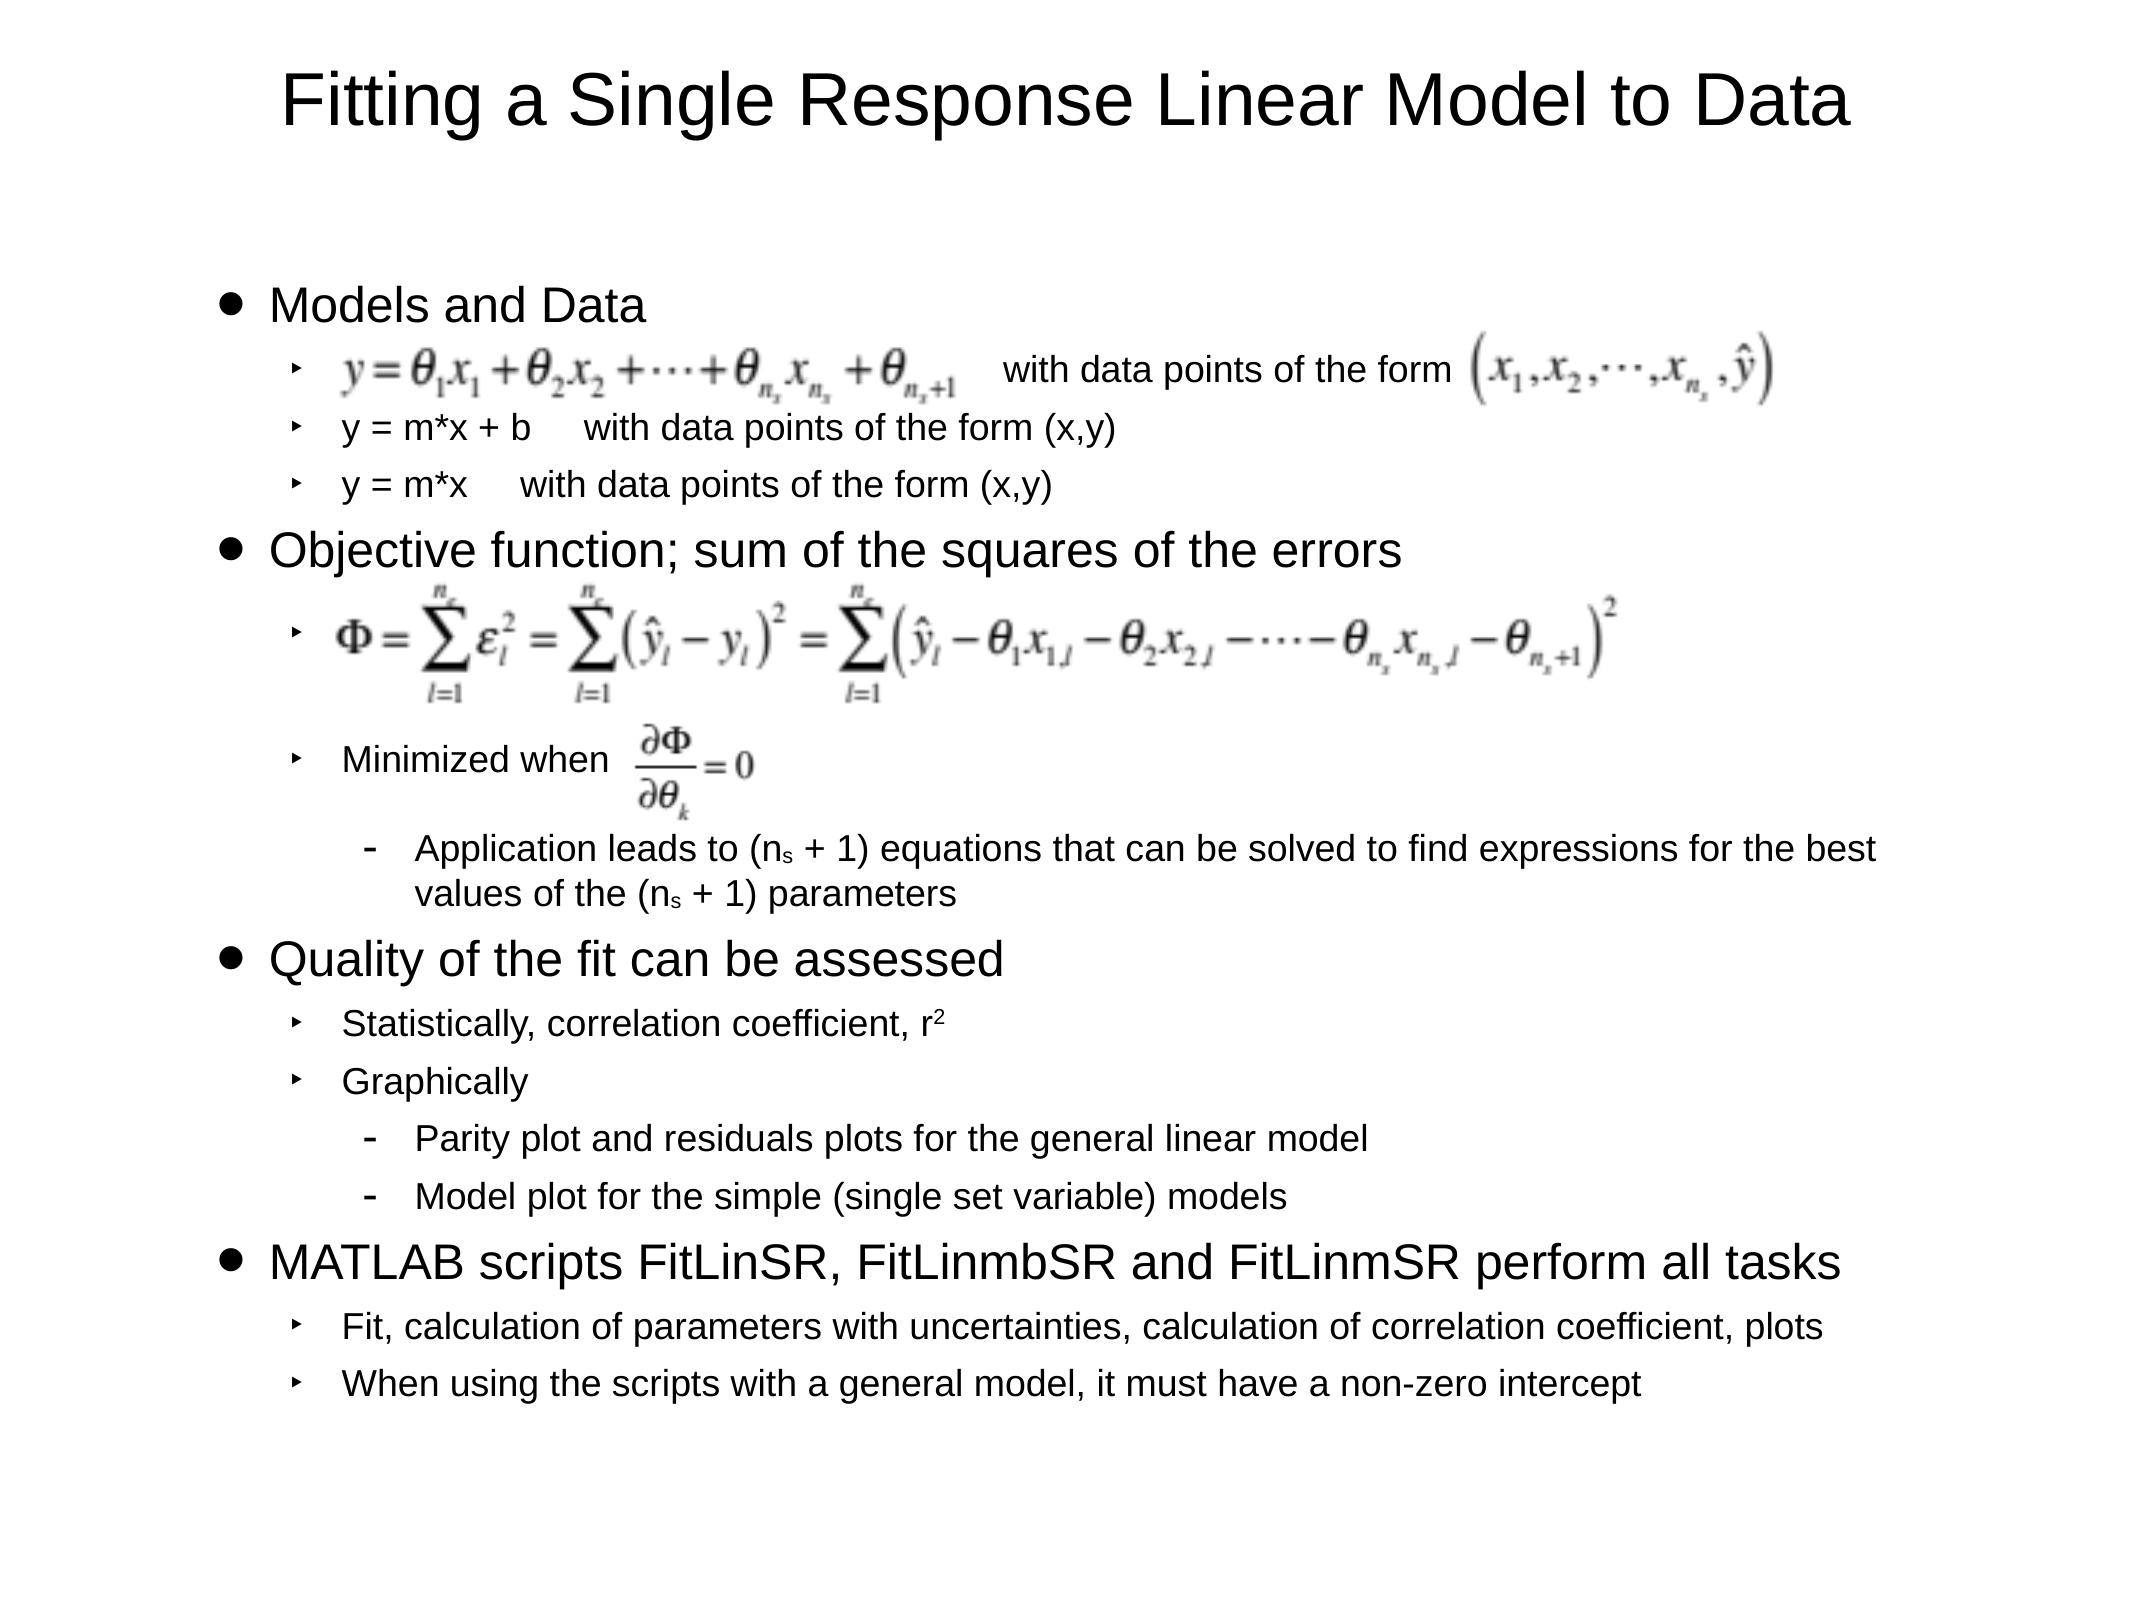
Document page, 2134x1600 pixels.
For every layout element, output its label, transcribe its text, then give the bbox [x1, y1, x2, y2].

picture [330, 568, 1628, 707]
picture [335, 336, 965, 409]
list Models and Data with data points of the form y = m*x + b with data points of the form (x,y) y = m*x with data points of the form (x,y) Objective function; sum of the squares of the errors Minimized when Application leads to (ns + 1) equations that can be solved to find expressions for the best values of the (ns + 1) parameters Quality of the fit can be assessed Statistically, correlation coefficient, r2 Graphically Parity plot and residuals plots for the general linear model Model plot for the simple (single set variable) models MATLAB scripts FitLinSR, FitLinmbSR and FitLinmSR perform all tasks Fit, calculation of parameters with uncertainties, calculation of correlation coefficient, plots When using the scripts with a general model, it must have a non-zero intercept [208, 264, 1925, 1463]
picture [630, 710, 757, 824]
picture [1466, 320, 1776, 412]
title Fitting a Single Response Linear Model to Data [208, 41, 1925, 250]
